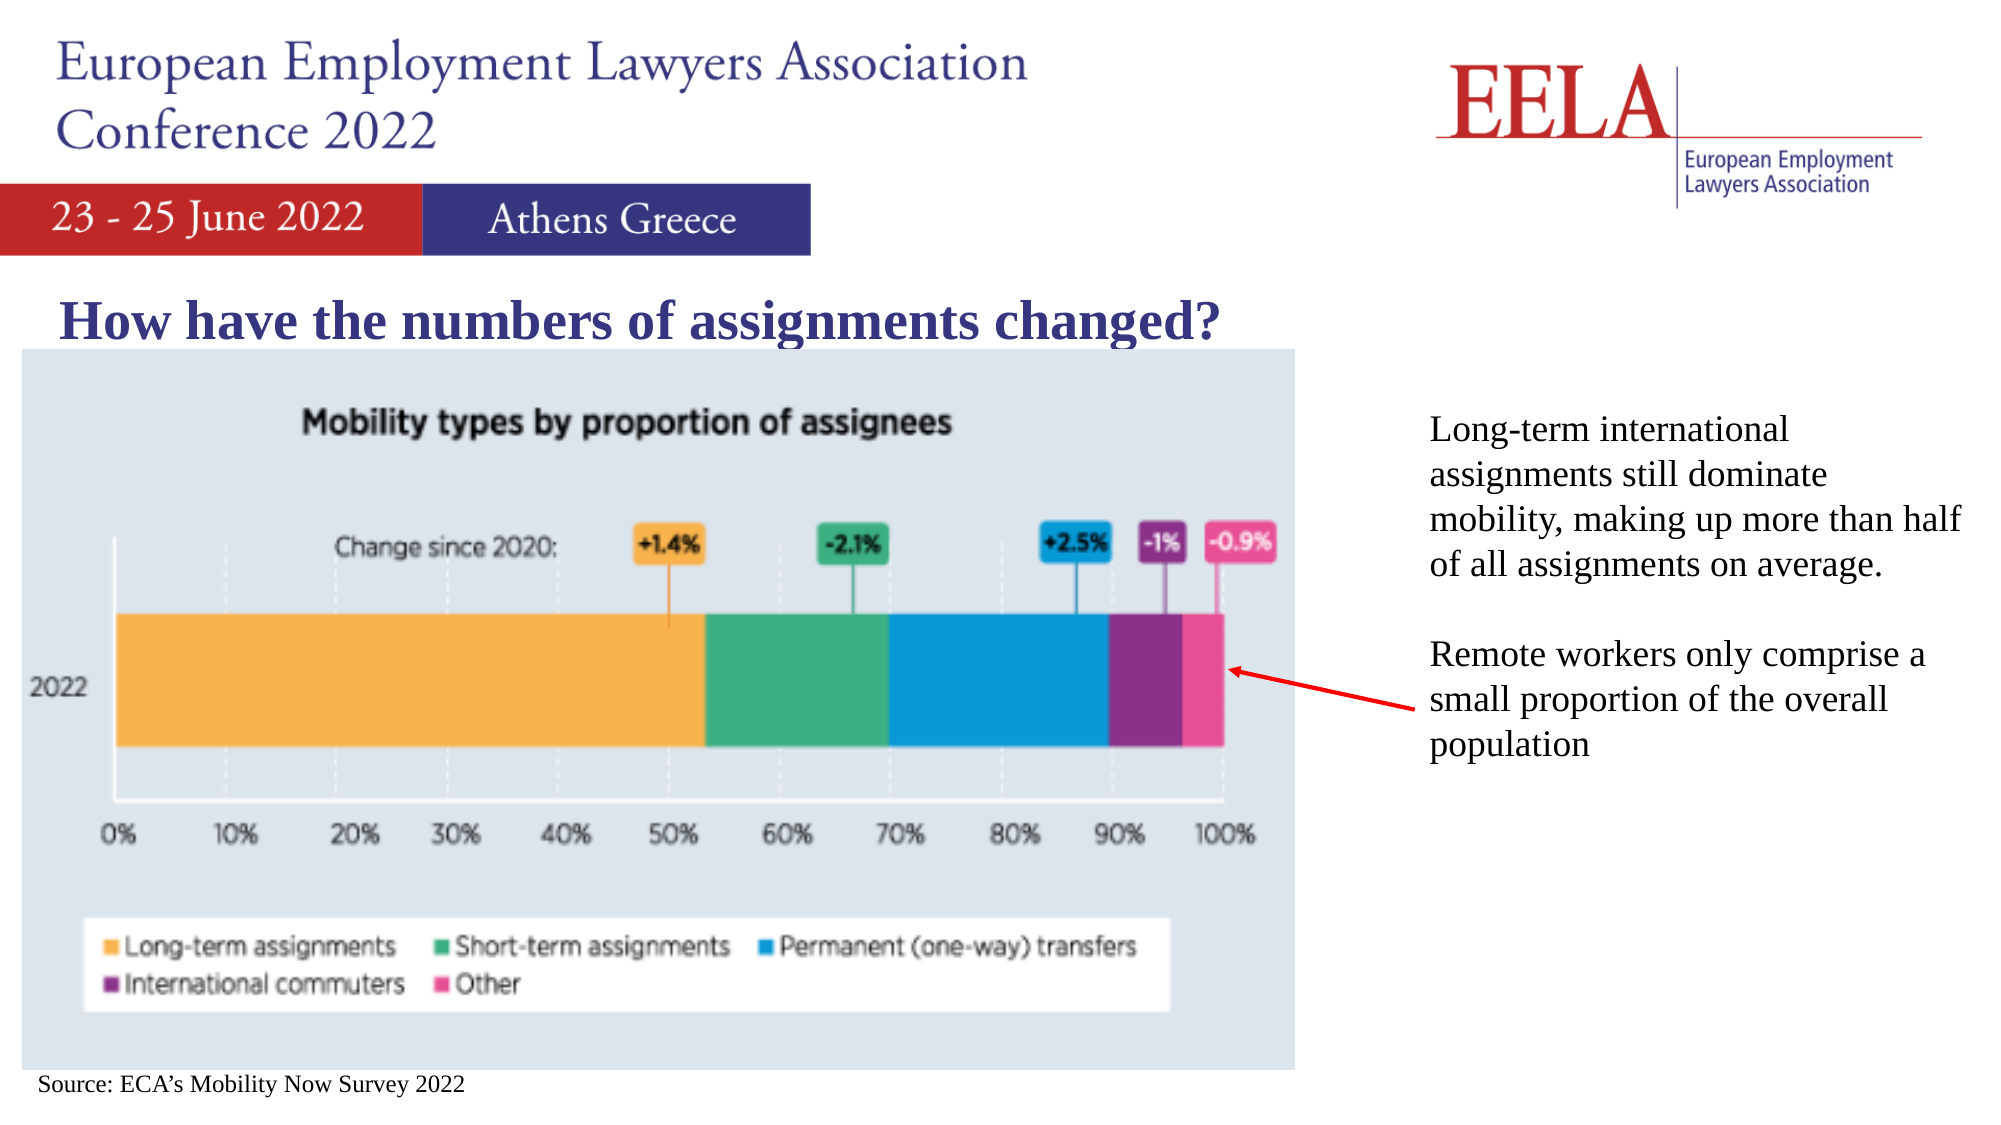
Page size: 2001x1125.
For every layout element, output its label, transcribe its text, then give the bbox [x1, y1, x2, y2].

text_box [1227, 669, 1415, 710]
text_box How have the numbers of assignments changed? [44, 276, 2000, 359]
text_box Source: ECA’s Mobility Now Survey 2022 [22, 1070, 1023, 1105]
text_box Long-term international assignments still dominate mobility, making up more than half of all assignments on average. Remote workers only comprise a small proportion of the overall population [1414, 396, 1978, 772]
picture [0, 0, 2001, 1125]
